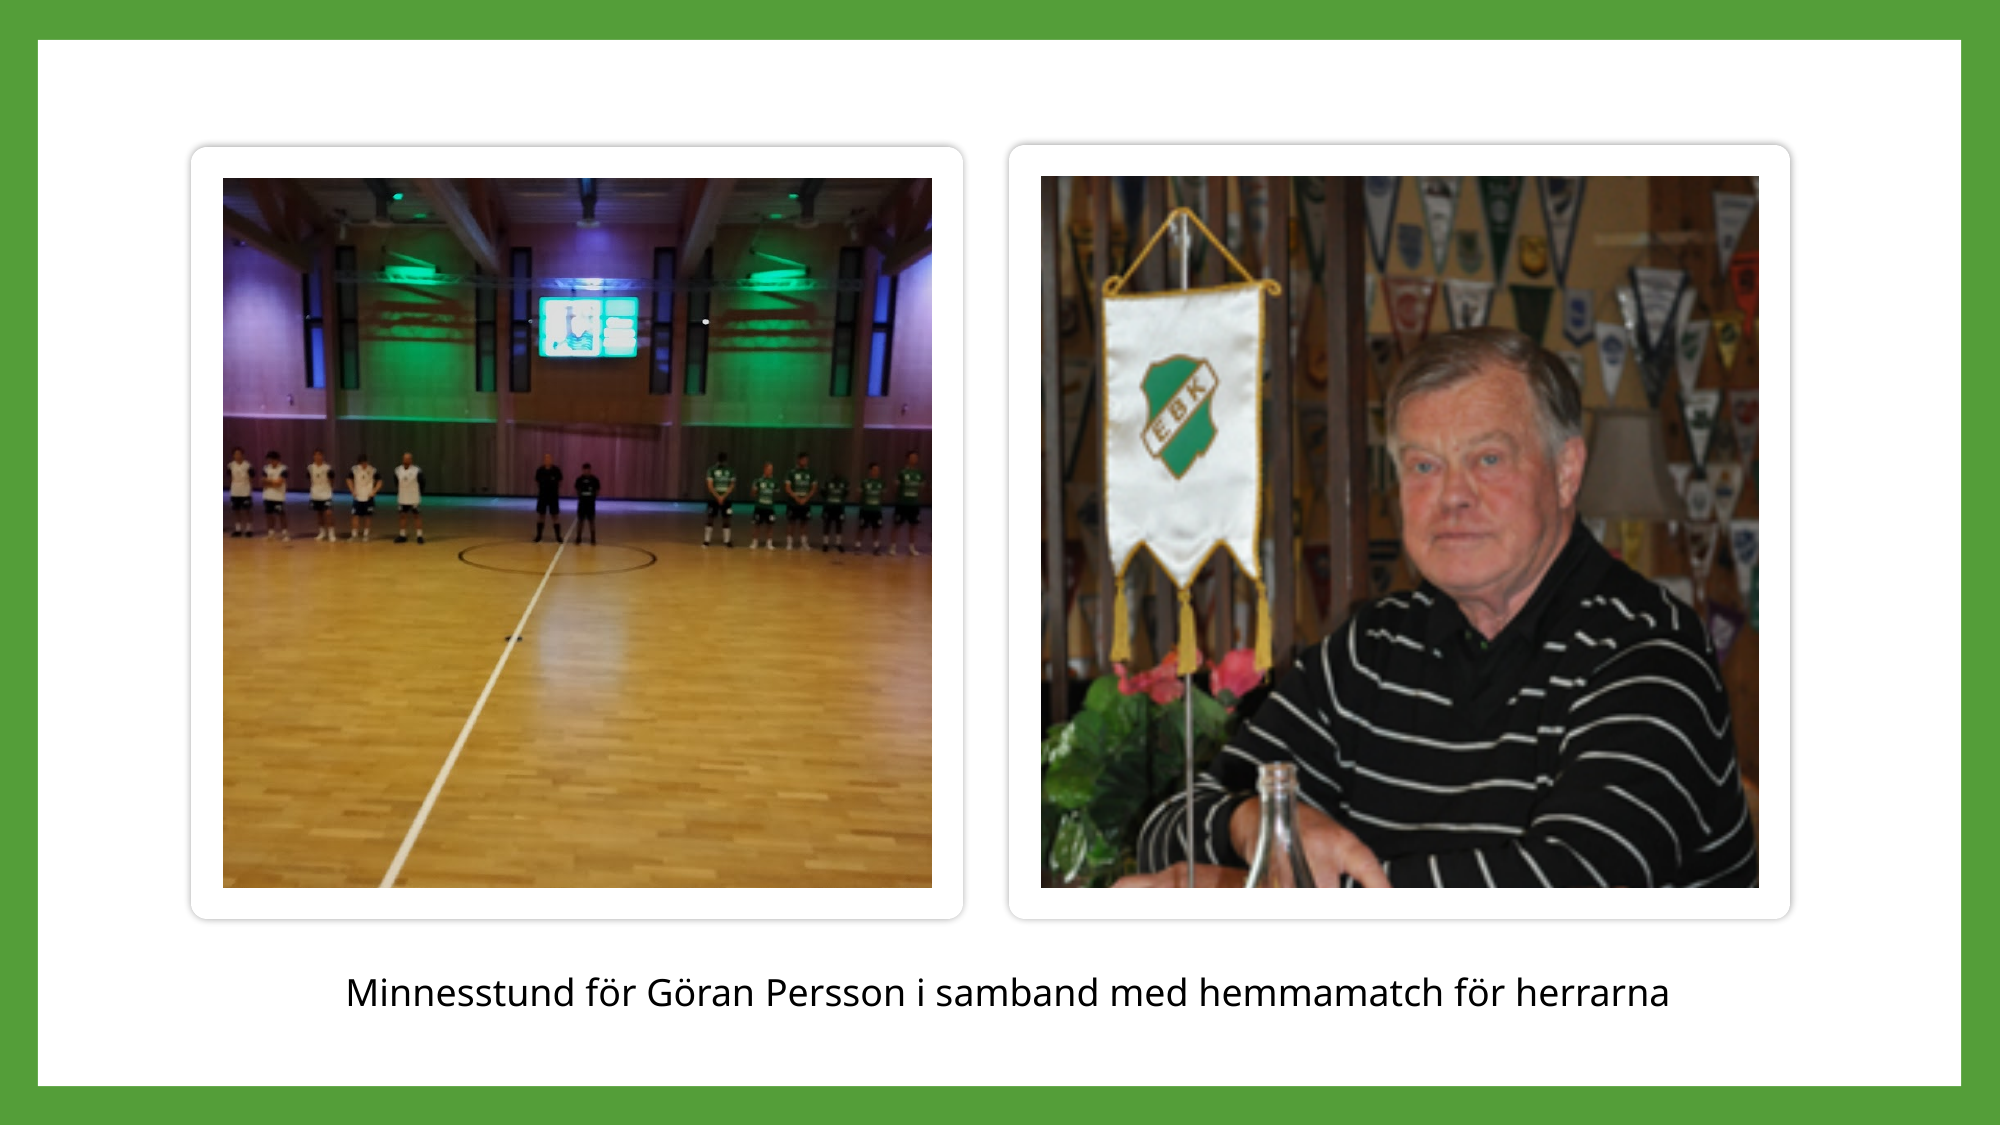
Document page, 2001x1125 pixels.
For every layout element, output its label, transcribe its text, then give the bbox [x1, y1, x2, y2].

text_box Minnesstund för Göran Persson i samband med hemmamatch för herrarna [330, 962, 1687, 1022]
picture [222, 177, 933, 888]
picture [1040, 175, 1760, 888]
